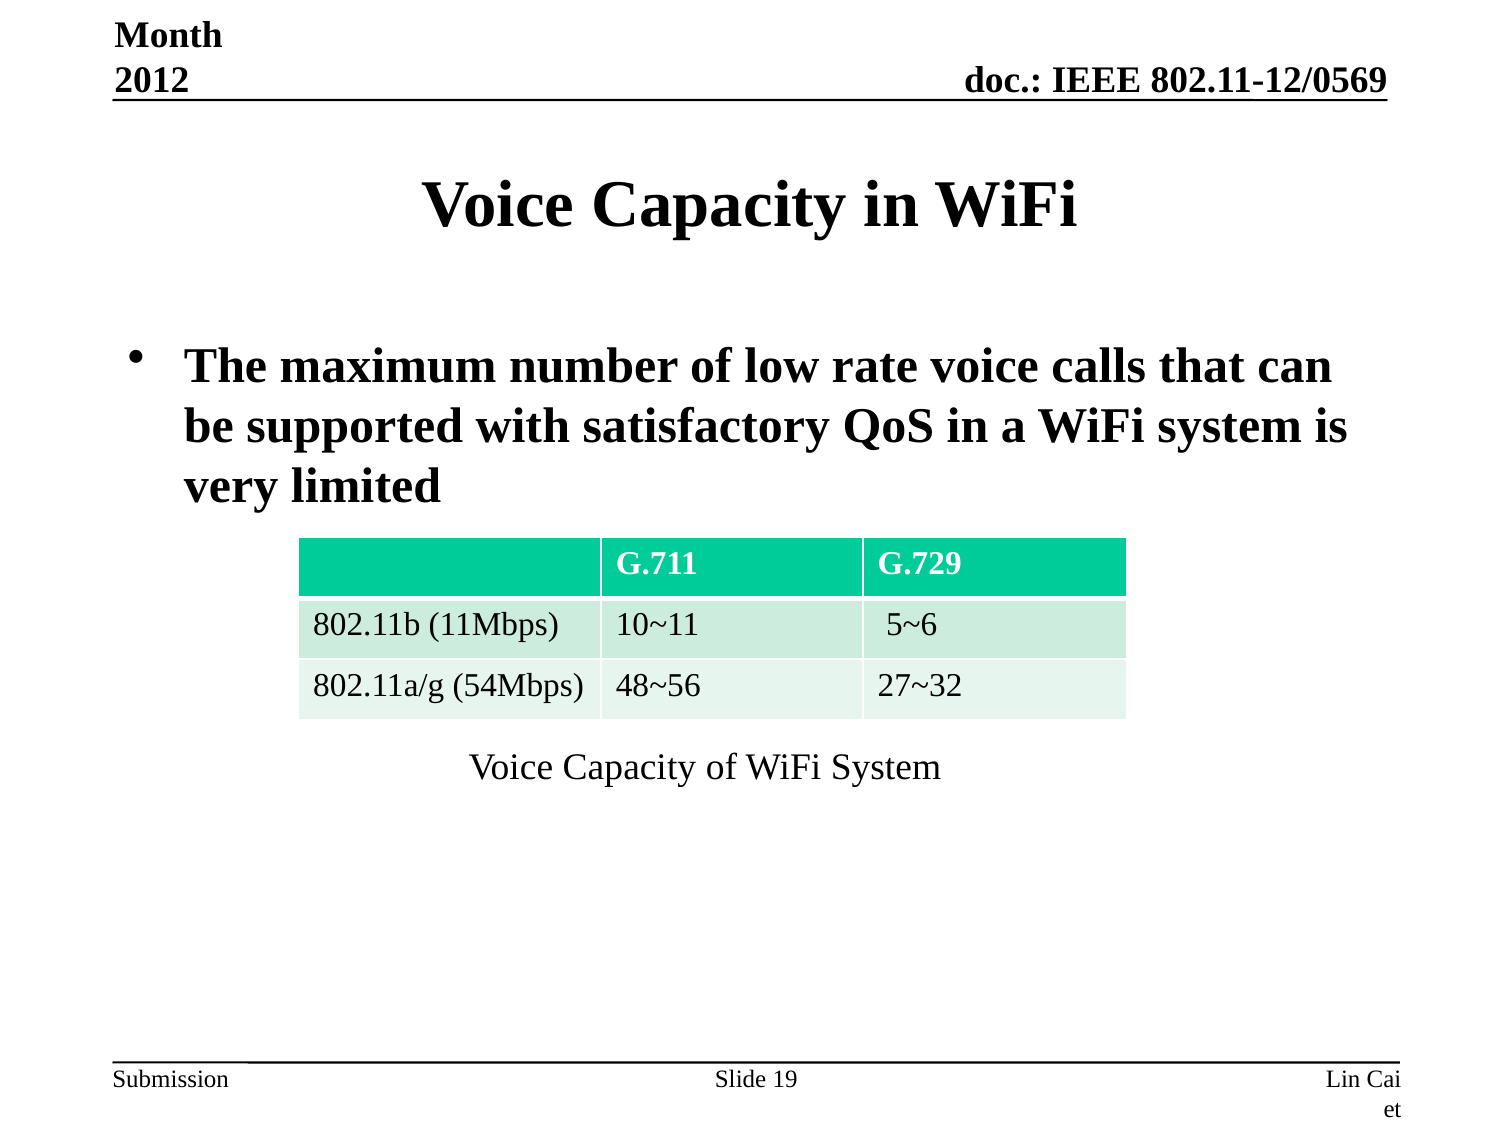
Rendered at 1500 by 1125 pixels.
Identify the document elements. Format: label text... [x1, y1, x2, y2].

table_cell 802.11b (11Mbps) [299, 601, 600, 658]
table_cell 802.11a/g (54Mbps) [299, 660, 600, 719]
list The maximum number of low rate voice calls that can be supported with satisfactory QoS in a WiFi system is very limited [112, 324, 1388, 1001]
table_cell 5~6 [864, 601, 1126, 658]
slide_number Month 2012 [114, 54, 274, 101]
table_header [299, 538, 600, 596]
footer Lin Cai et al ,Huawei. [1322, 1061, 1402, 1093]
table_cell 27~32 [864, 660, 1126, 719]
title Voice Capacity in WiFi [112, 112, 1388, 288]
table_cell 10~11 [602, 601, 862, 658]
text_box Voice Capacity of WiFi System [453, 734, 1009, 795]
slide_number Slide 19 [712, 1061, 800, 1093]
table_header G.729 [864, 538, 1126, 596]
table_cell 48~56 [602, 660, 862, 719]
table_header G.711 [602, 538, 862, 596]
